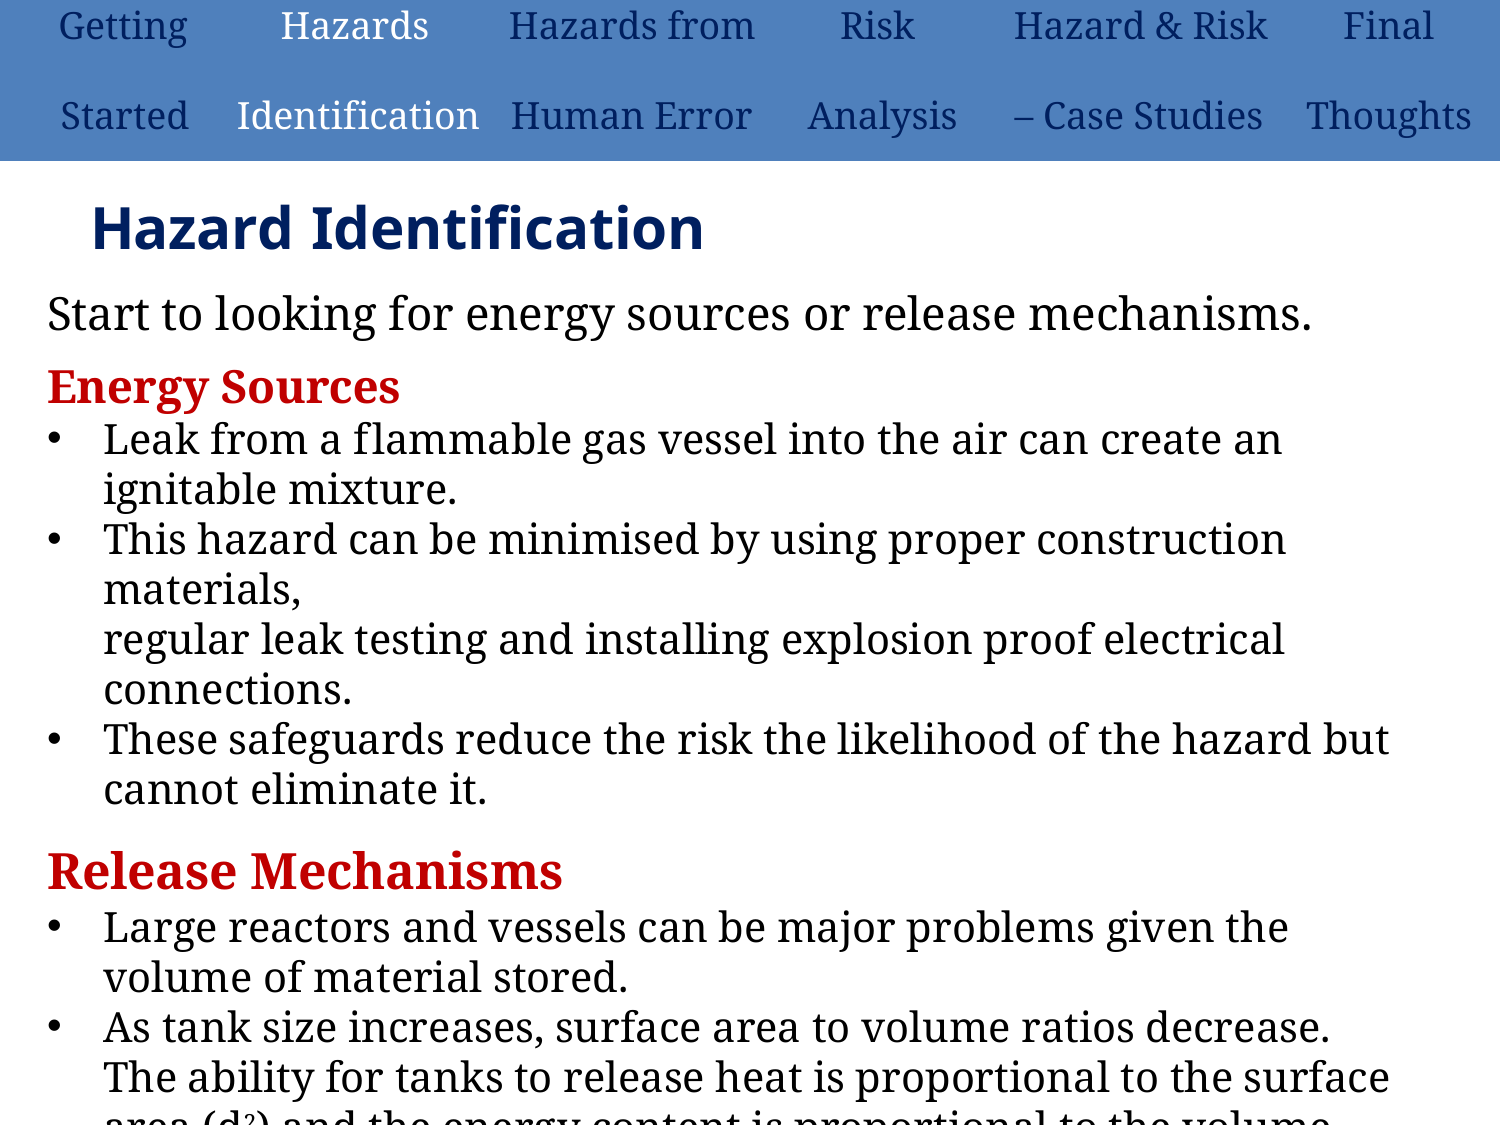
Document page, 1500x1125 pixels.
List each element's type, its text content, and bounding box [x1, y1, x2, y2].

title Hazard Identification [37, 192, 1463, 381]
table_header Hazard & Risk [978, 0, 1276, 90]
table_header Hazards from [483, 0, 769, 90]
table_cell Thoughts [1276, 90, 1500, 161]
table_cell Human Error [483, 90, 769, 161]
table_header Risk [769, 0, 978, 90]
table_cell Identification [208, 90, 483, 161]
table_header Hazards [208, 0, 483, 90]
table_cell – Case Studies [978, 90, 1276, 161]
table_cell Analysis [769, 90, 978, 161]
table_header Getting [53, 0, 208, 90]
table_header Final [1276, 0, 1500, 90]
table_cell Started [53, 90, 208, 161]
text_box Start to looking for energy sources or release mechanisms. Energy Sources Leak from a flammable gas vessel into the air can create an ignitable mixture. This hazard can be minimised by using proper construction materials, regular leak testing and installing explosion proof electrical connections. These safeguards reduce the risk the likelihood of the hazard but cannot eliminate it. Release Mechanisms Large reactors and vessels can be major problems given the volume of material stored. As tank size increases, surface area to volume ratios decrease. The ability for tanks to release heat is proportional to the surface area (d2) and the energy content is proportional to the volume (d3). 66 [44, 285, 1488, 1125]
